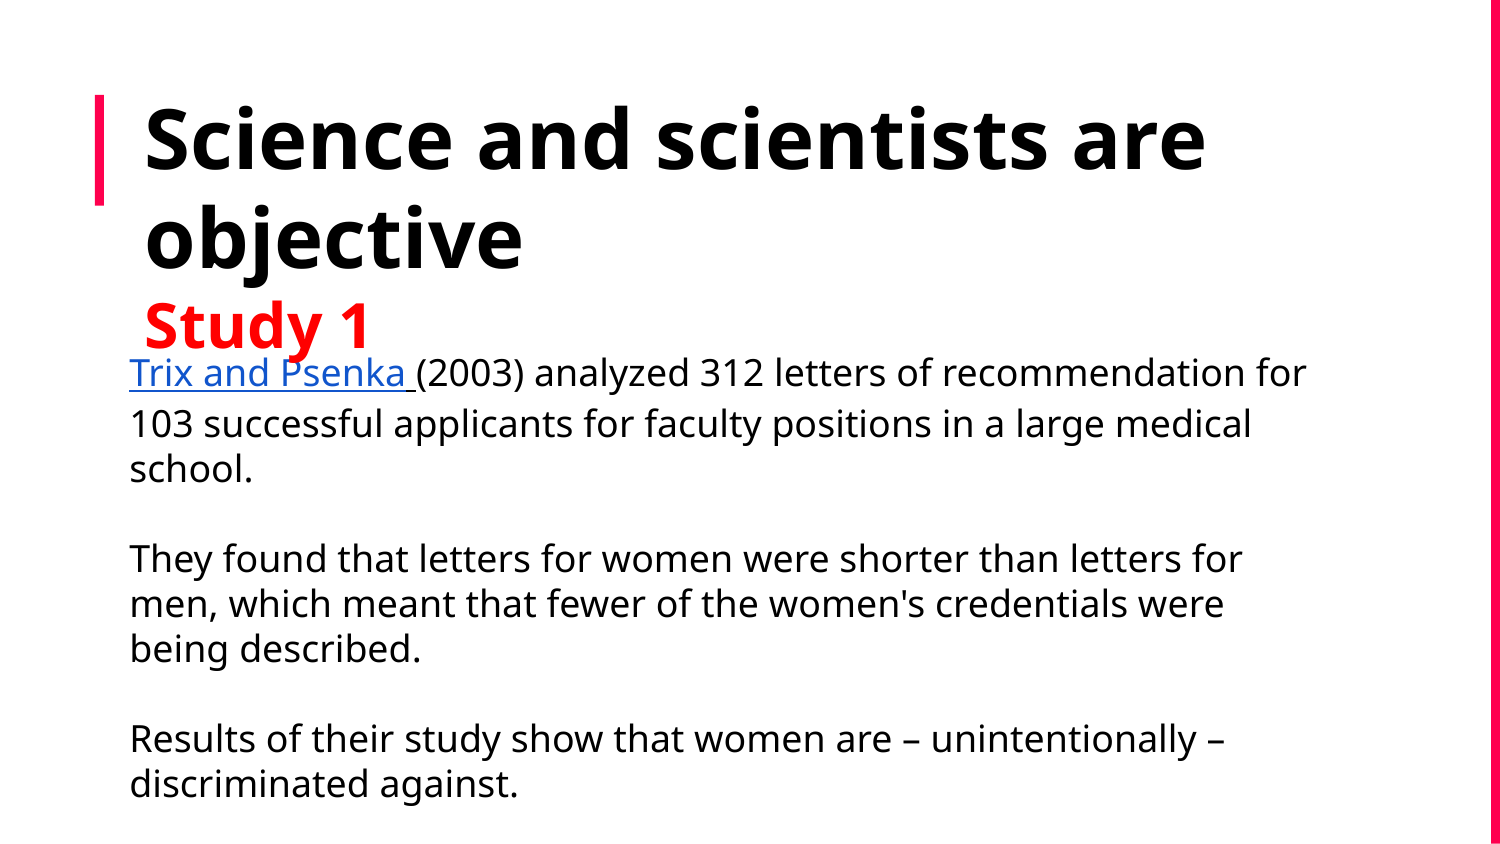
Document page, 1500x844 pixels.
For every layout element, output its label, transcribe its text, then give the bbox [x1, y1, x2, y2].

list Trix and Psenka (2003) analyzed 312 letters of recommendation for 103 successful applicants for faculty positions in a large medical school. They found that letters for women were shorter than letters for men, which meant that fewer of the women's credentials were being described. Results of their study show that women are – unintentionally – discriminated against. [114, 244, 1328, 844]
title Science and scientists are objective Study 1 [129, 70, 1455, 212]
